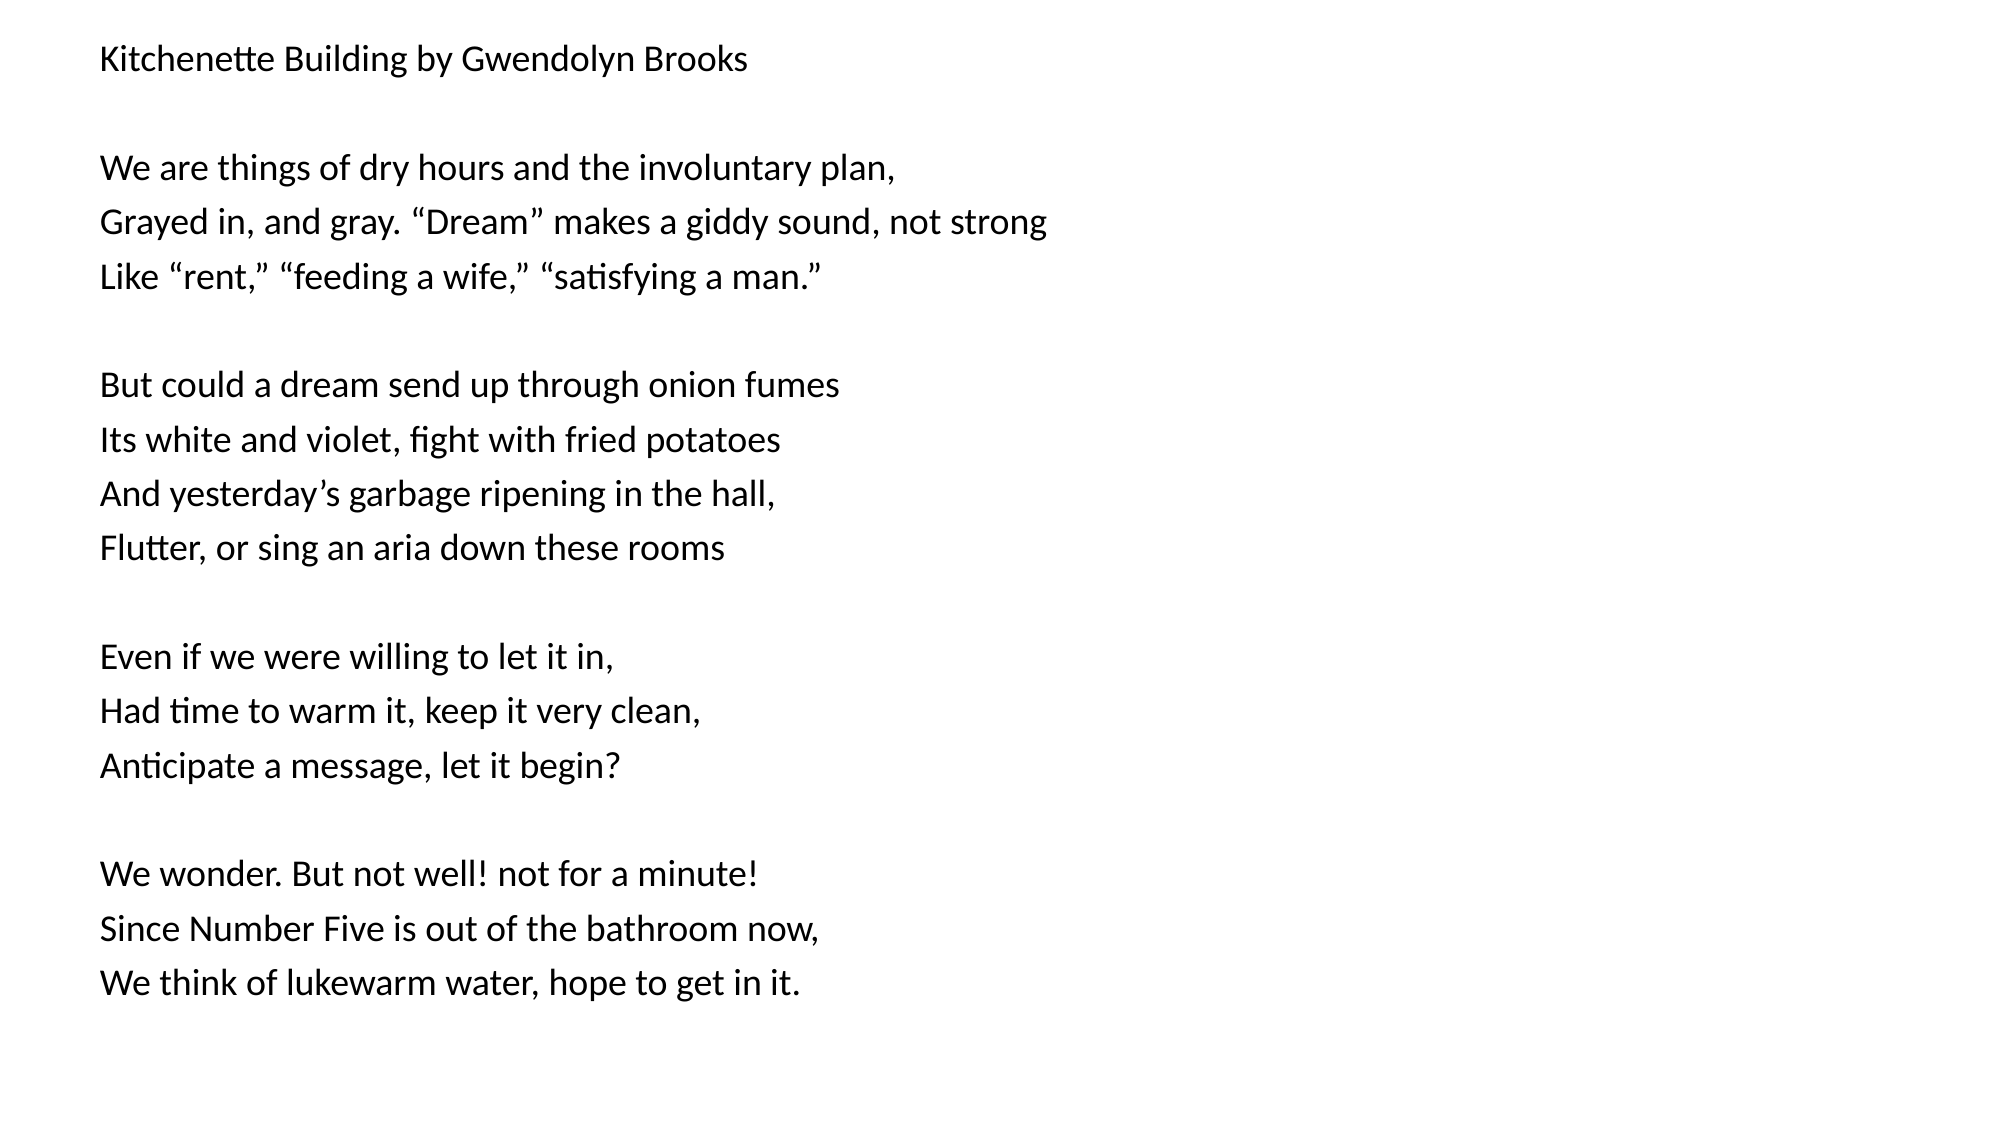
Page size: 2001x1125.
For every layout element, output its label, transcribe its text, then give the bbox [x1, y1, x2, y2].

list Kitchenette Building by Gwendolyn Brooks We are things of dry hours and the involuntary plan, Grayed in, and gray. “Dream” makes a giddy sound, not strong Like “rent,” “feeding a wife,” “satisfying a man.” But could a dream send up through onion fumes Its white and violet, fight with fried potatoes And yesterday’s garbage ripening in the hall, Flutter, or sing an aria down these rooms Even if we were willing to let it in, Had time to warm it, keep it very clean, Anticipate a message, let it begin? We wonder. But not well! not for a minute! Since Number Five is out of the bathroom now, We think of lukewarm water, hope to get in it. [84, 31, 1863, 1014]
